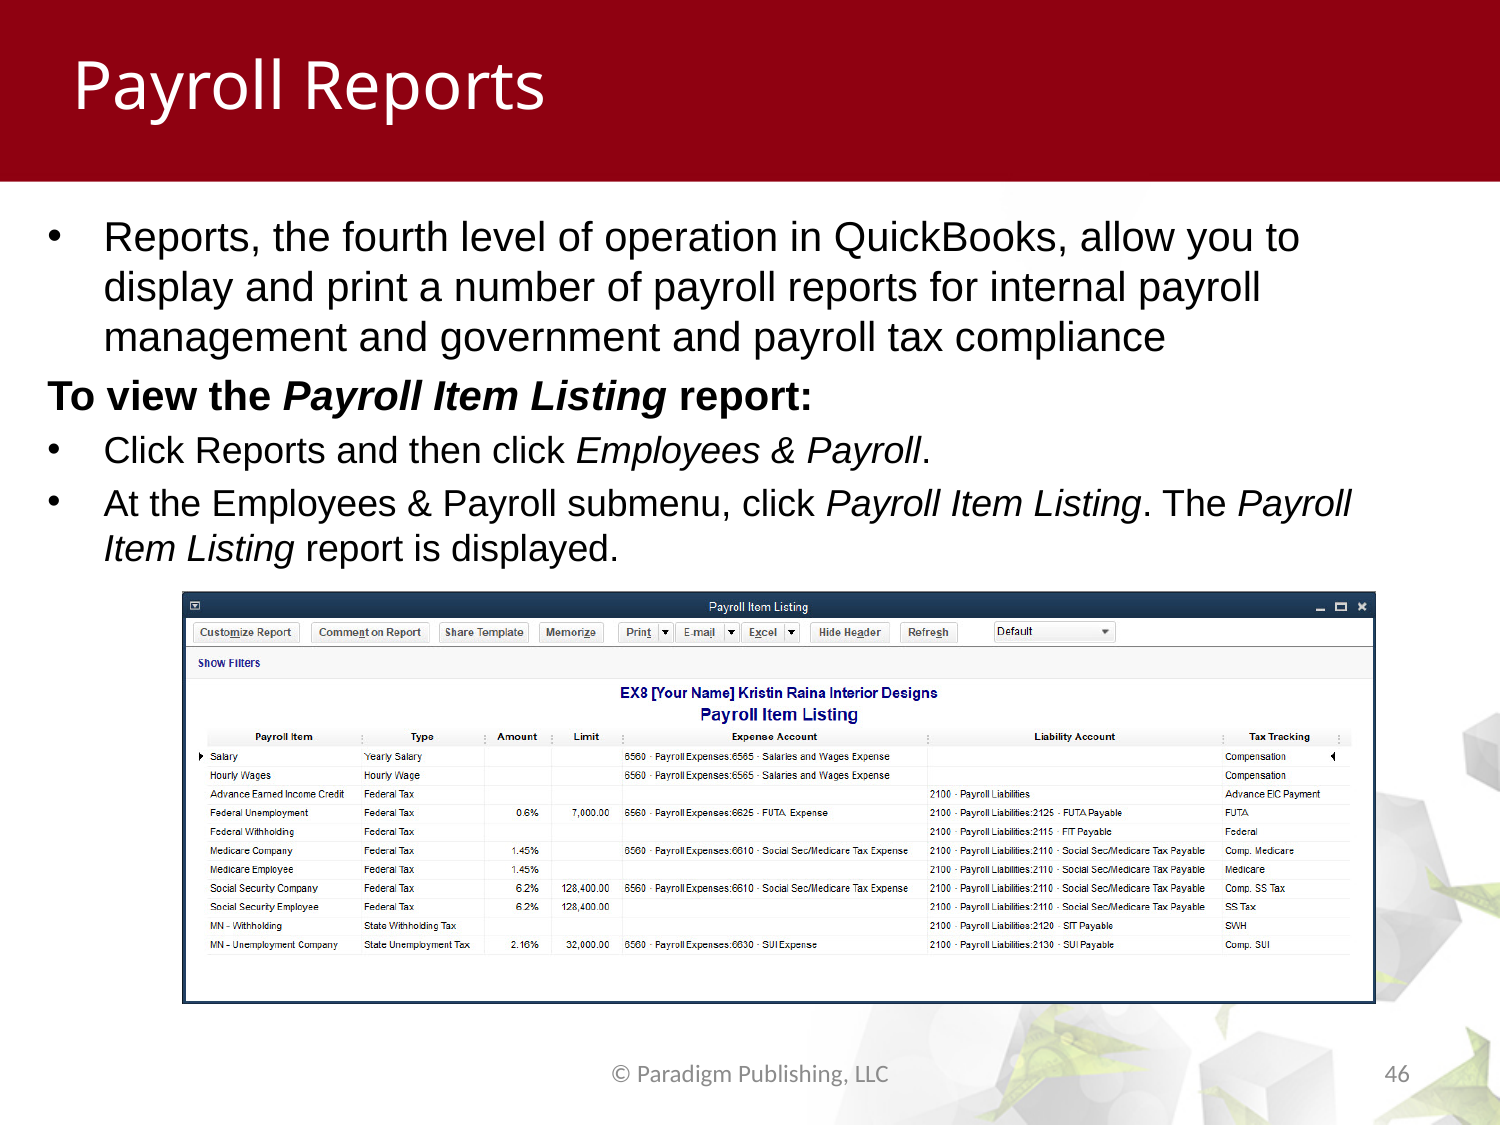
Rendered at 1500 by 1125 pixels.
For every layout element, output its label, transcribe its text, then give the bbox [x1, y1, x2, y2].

footer © Paradigm Publishing, LLC [512, 1042, 988, 1103]
title Payroll Reports [57, 35, 1500, 194]
picture [0, 0, 1500, 1125]
slide_number 46 [1074, 1042, 1425, 1103]
list Reports, the fourth level of operation in QuickBooks, allow you to display and print a number of payroll reports for internal payroll management and government and payroll tax compliance To view the Payroll Item Listing report: Click Reports and then click Employees & Payroll. At the Employees & Payroll submenu, click Payroll Item Listing. The Payroll Item Listing report is displayed. [32, 202, 1425, 966]
